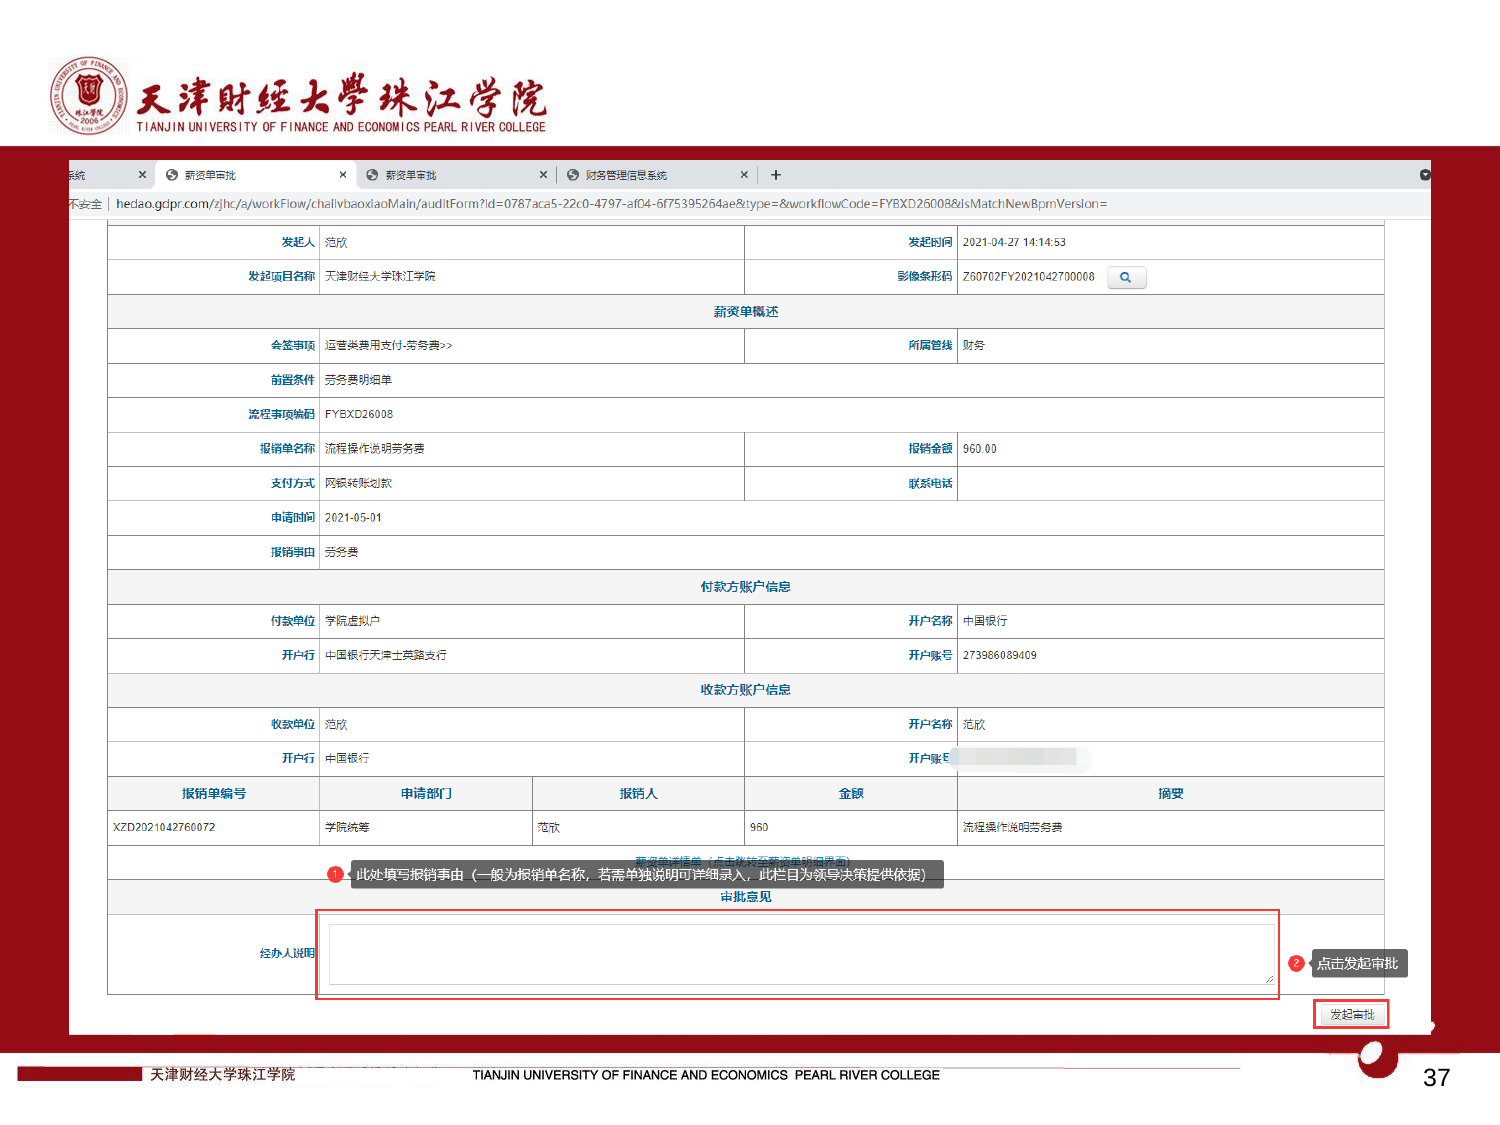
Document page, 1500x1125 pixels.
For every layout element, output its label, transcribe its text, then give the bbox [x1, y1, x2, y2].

slide_number 37 [1115, 1046, 1467, 1107]
picture [0, 0, 1500, 1125]
